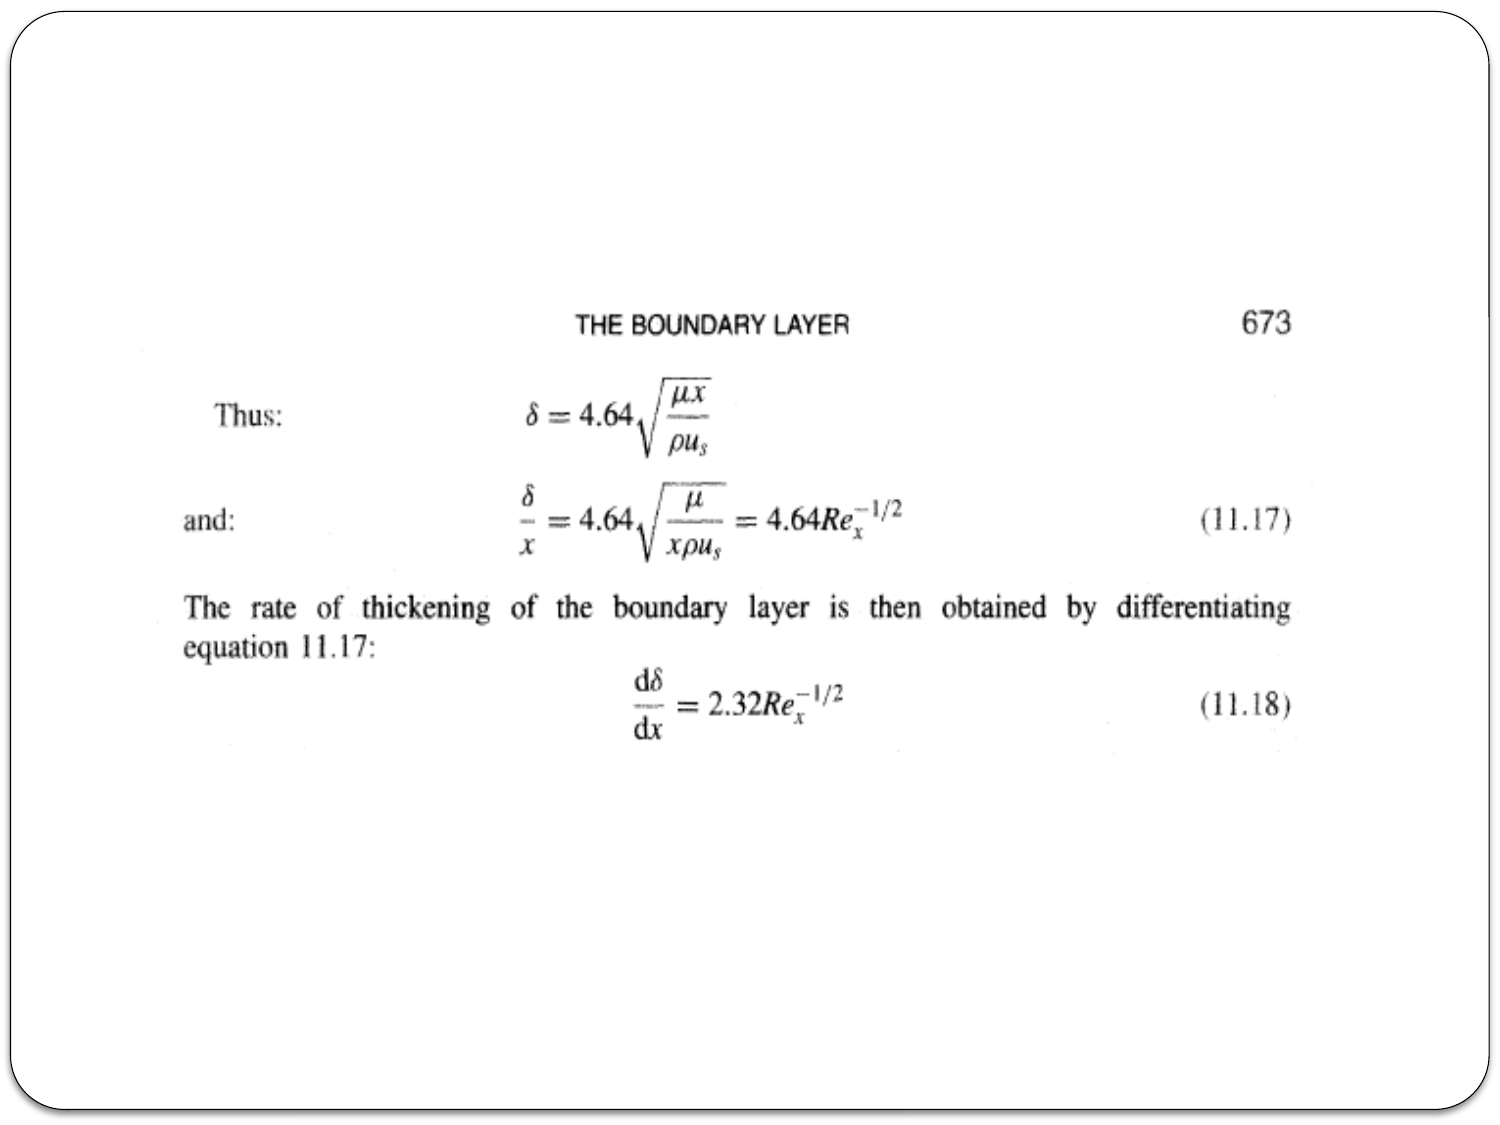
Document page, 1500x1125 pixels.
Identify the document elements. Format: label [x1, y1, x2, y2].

picture [111, 219, 1377, 755]
